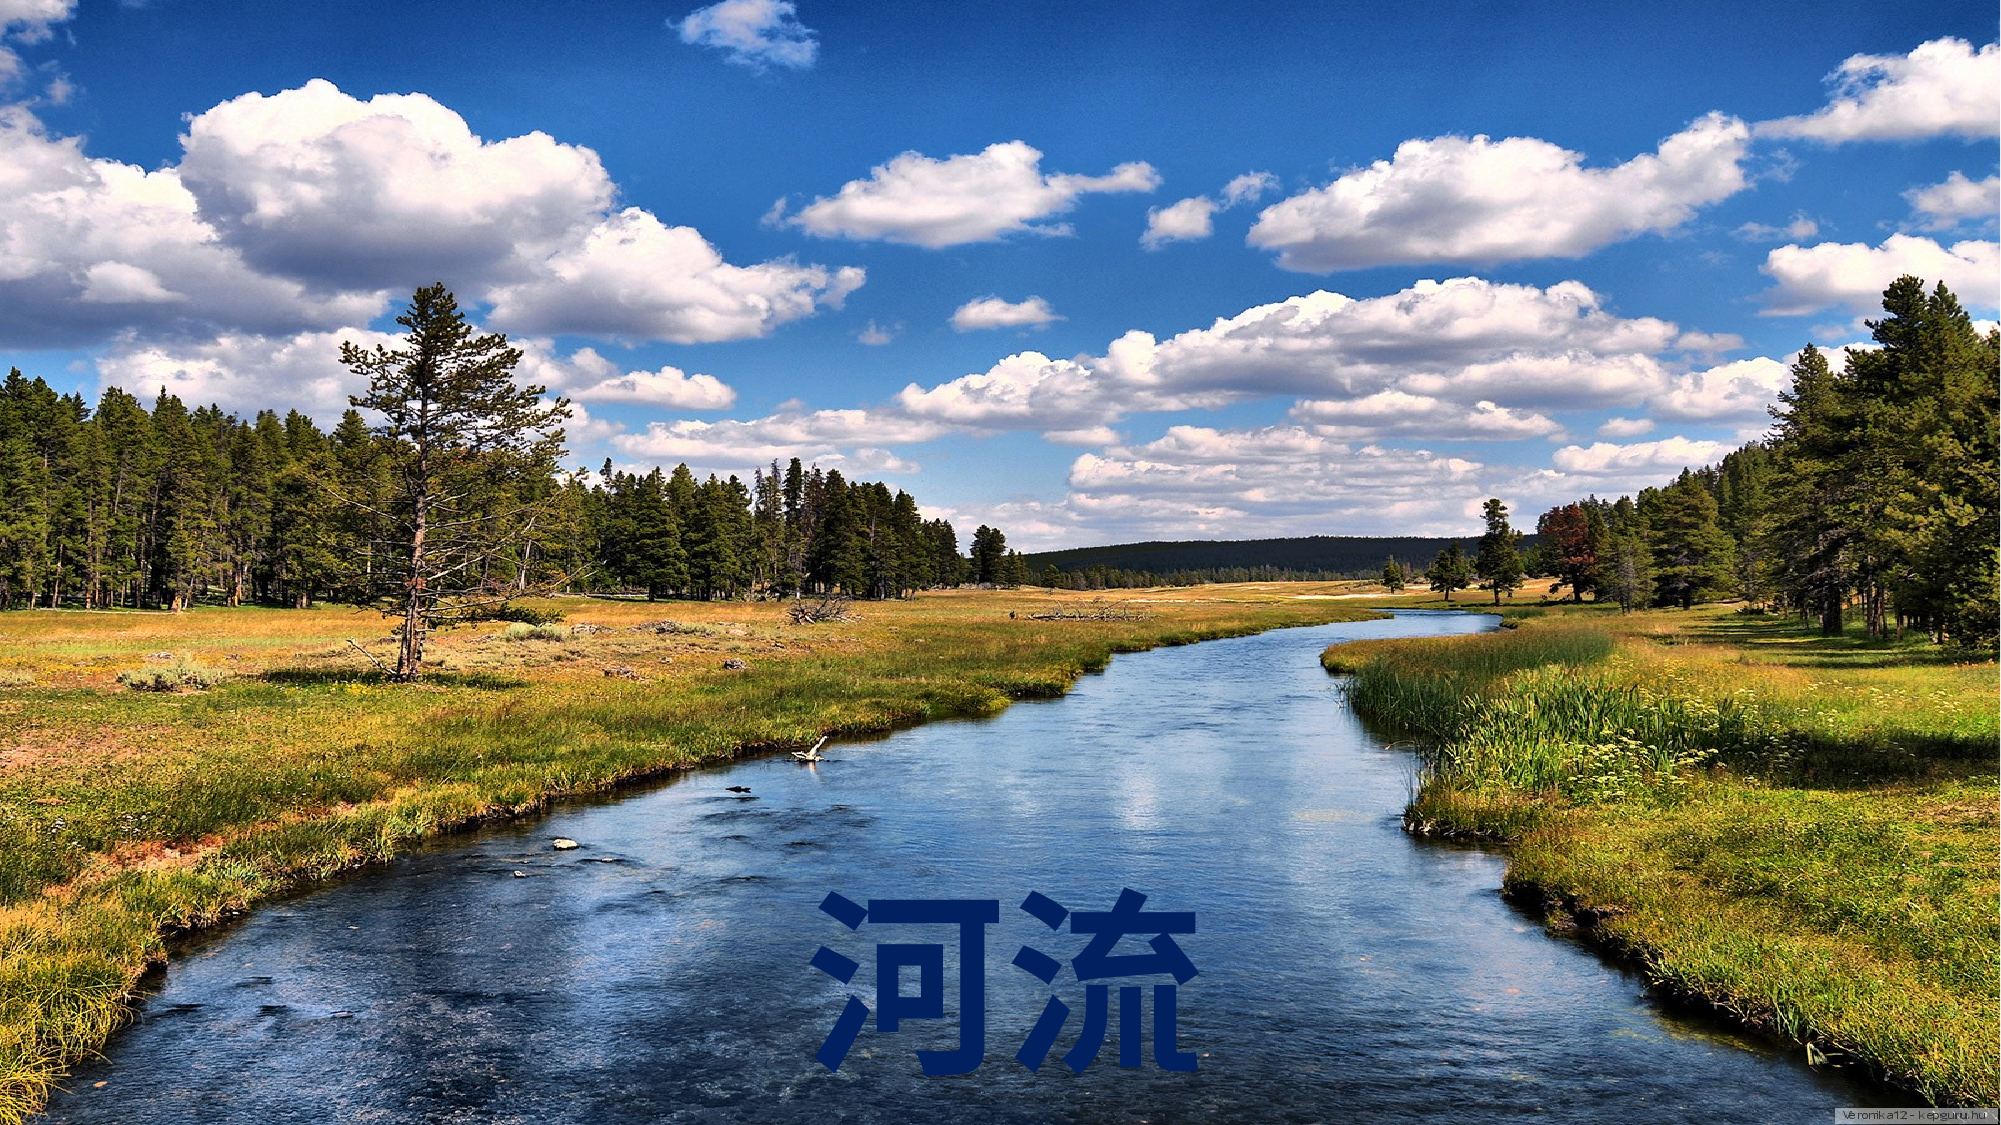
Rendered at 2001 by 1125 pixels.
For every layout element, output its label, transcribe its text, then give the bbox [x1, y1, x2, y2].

picture [0, 0, 2001, 1125]
text_box 河流 [41, 624, 1969, 1110]
